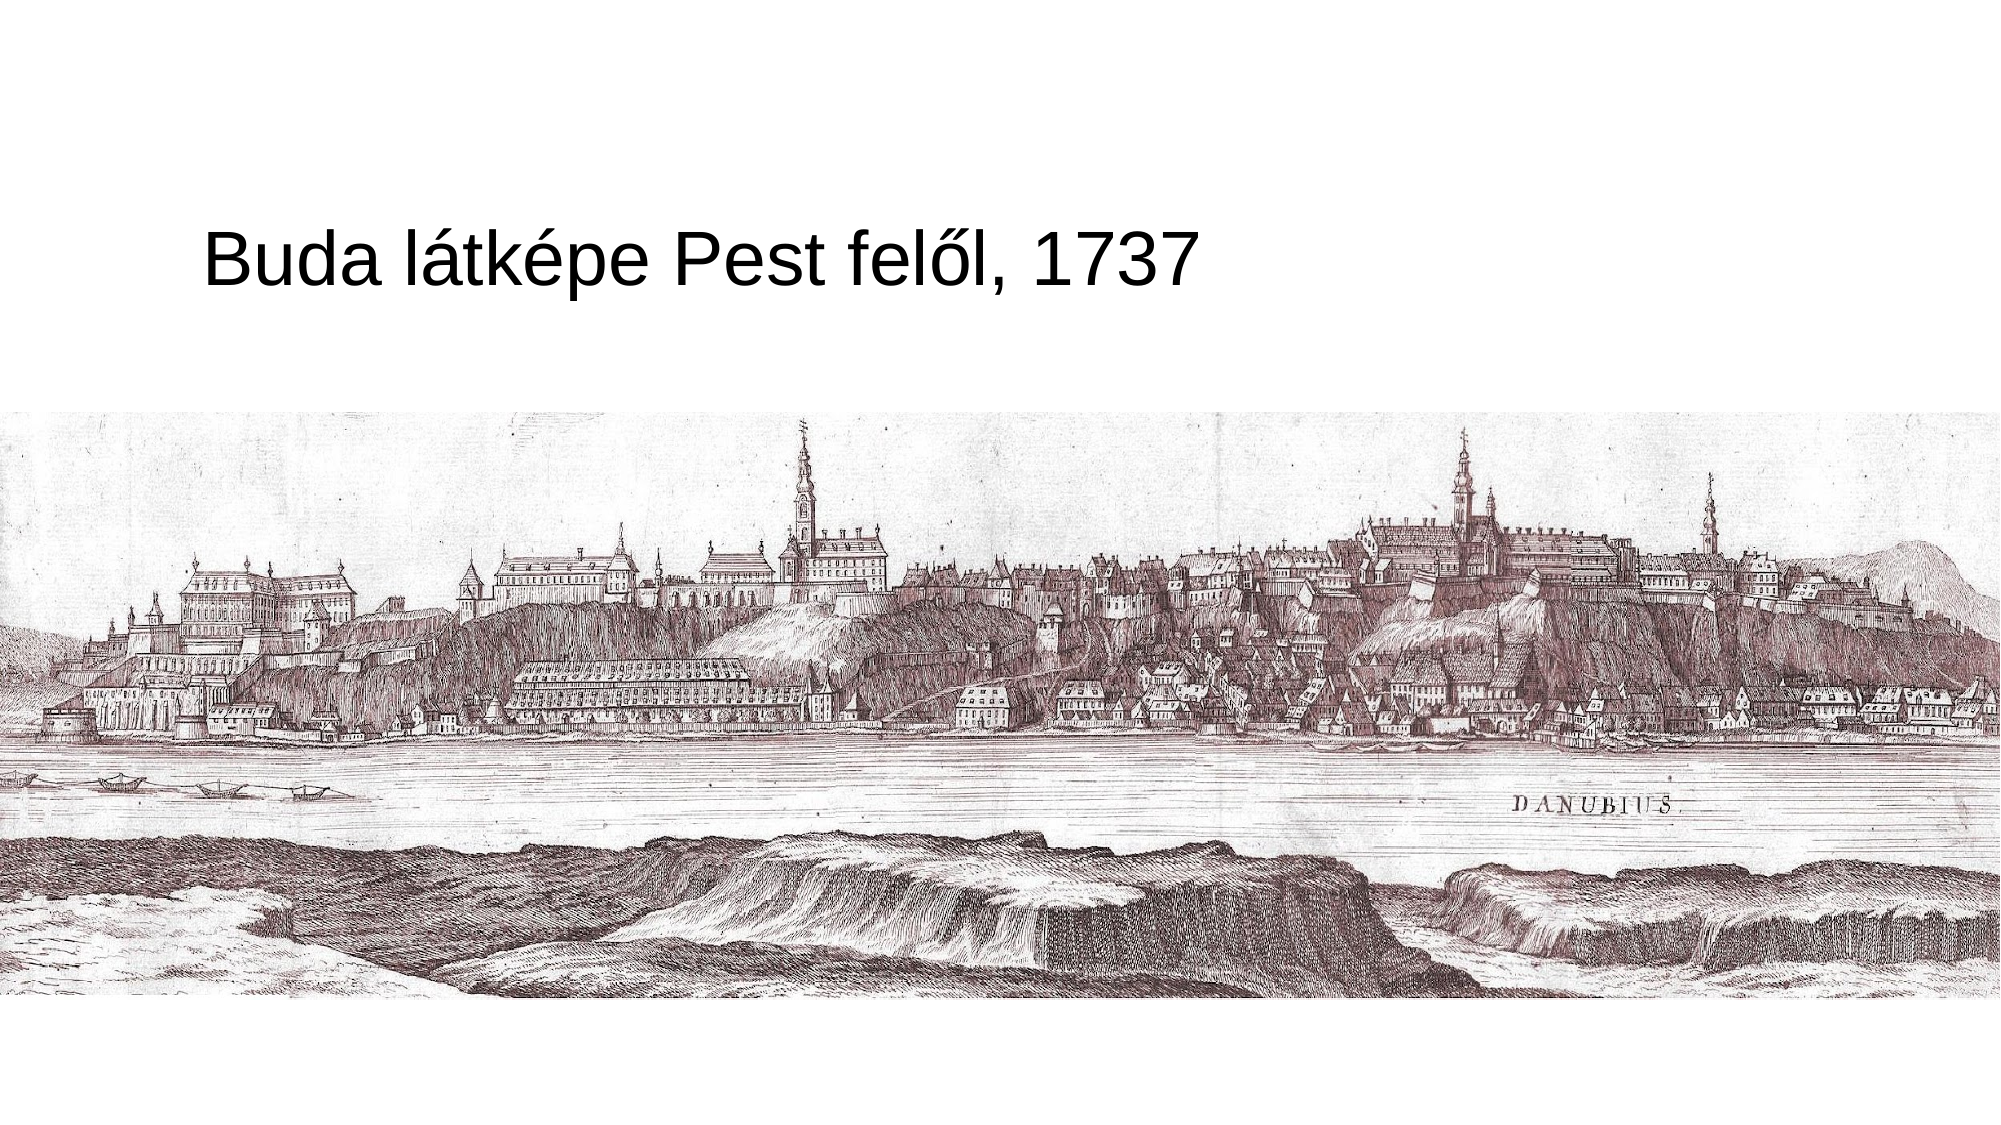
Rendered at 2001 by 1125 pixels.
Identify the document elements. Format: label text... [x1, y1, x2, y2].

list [0, 412, 2000, 1001]
title Buda látképe Pest felől, 1737 [187, 143, 1813, 367]
